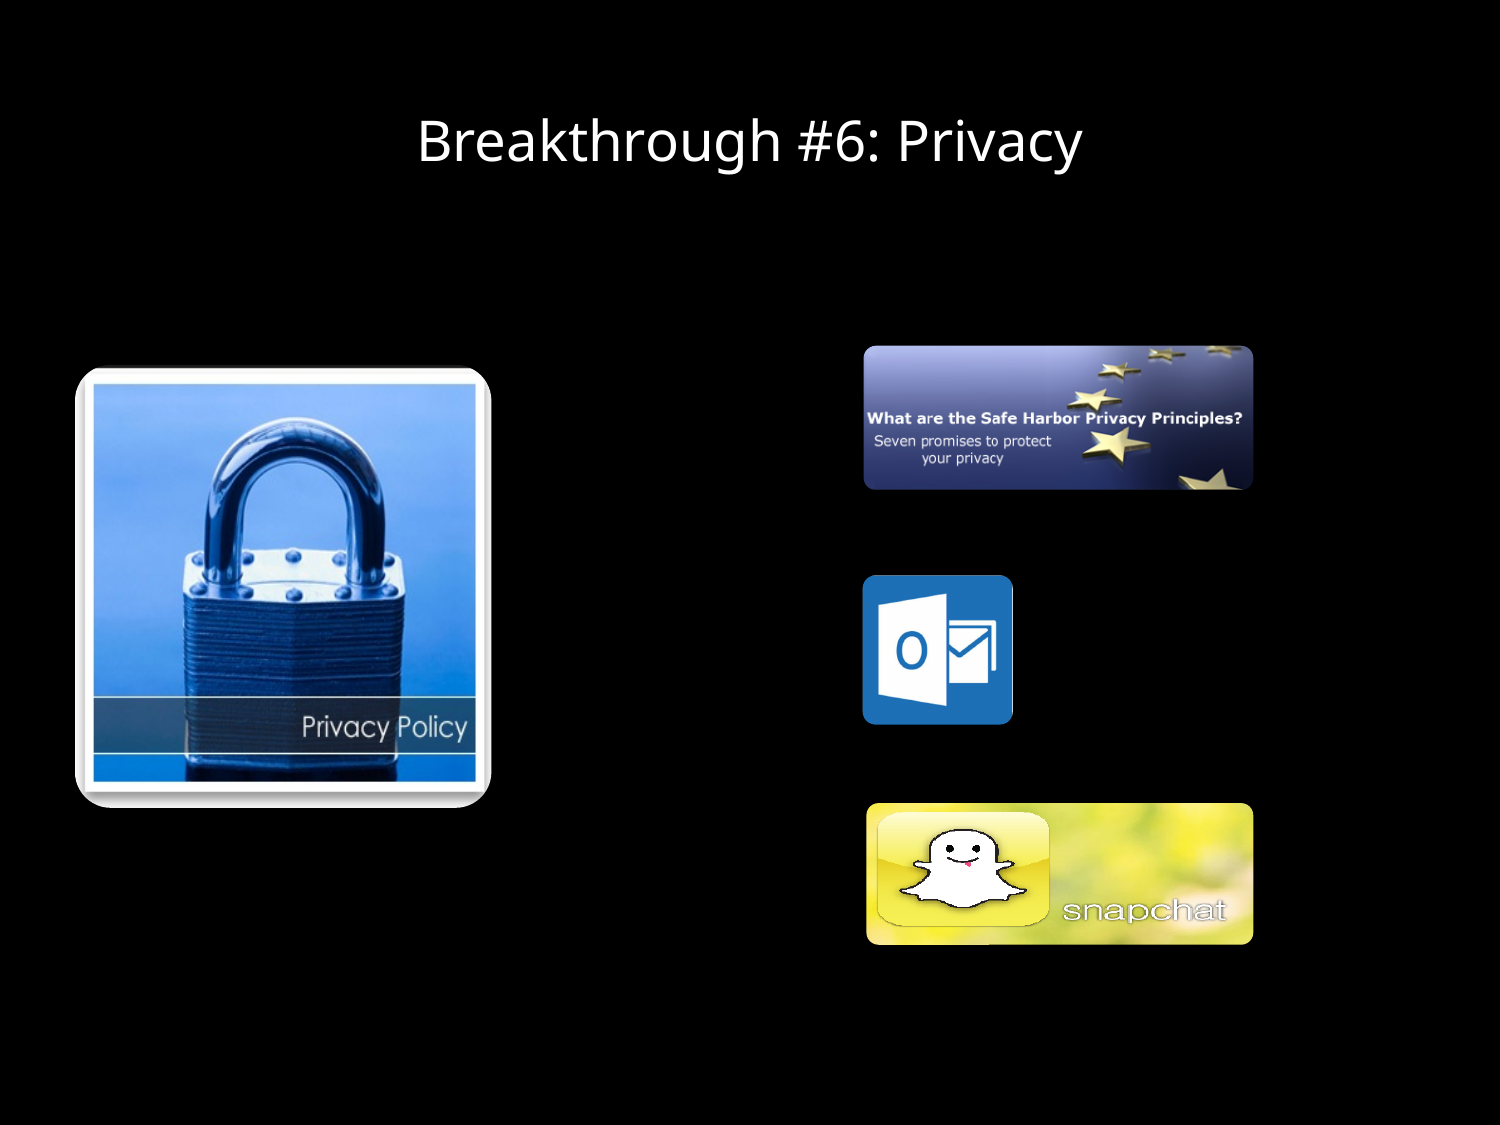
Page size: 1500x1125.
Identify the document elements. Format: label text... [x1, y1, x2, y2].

picture [863, 345, 1254, 491]
picture [866, 802, 1254, 945]
title Breakthrough #6: Privacy [75, 45, 1425, 233]
picture [862, 575, 1014, 725]
picture [74, 364, 492, 809]
